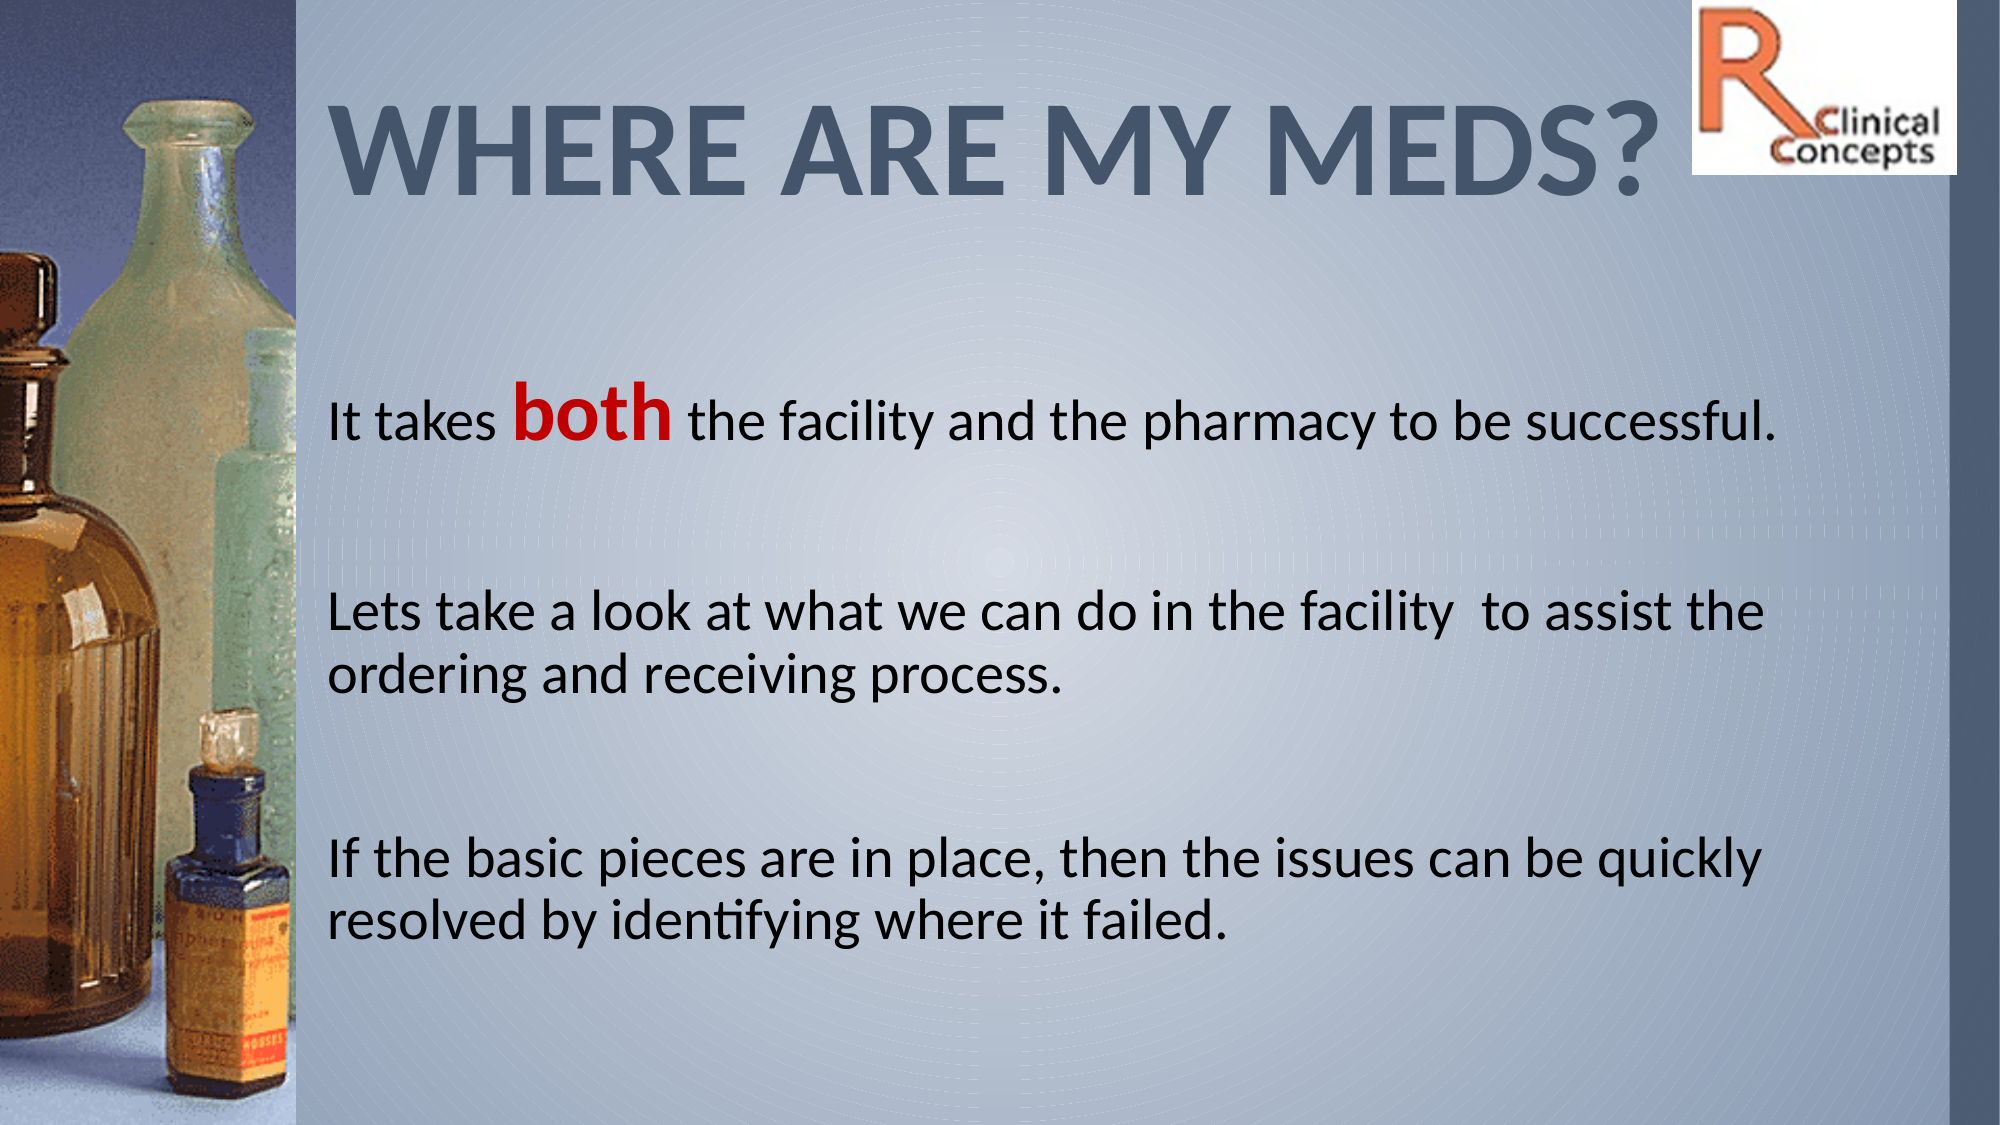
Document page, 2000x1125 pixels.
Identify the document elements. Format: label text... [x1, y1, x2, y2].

picture [1692, 0, 1957, 175]
title WHERE ARE MY MEDS? [312, 29, 1867, 233]
list It takes both the facility and the pharmacy to be successful. Lets take a look at what we can do in the facility to assist the ordering and receiving process. If the basic pieces are in place, then the issues can be quickly resolved by identifying where it failed. [312, 262, 1867, 1013]
picture [0, 0, 296, 1125]
